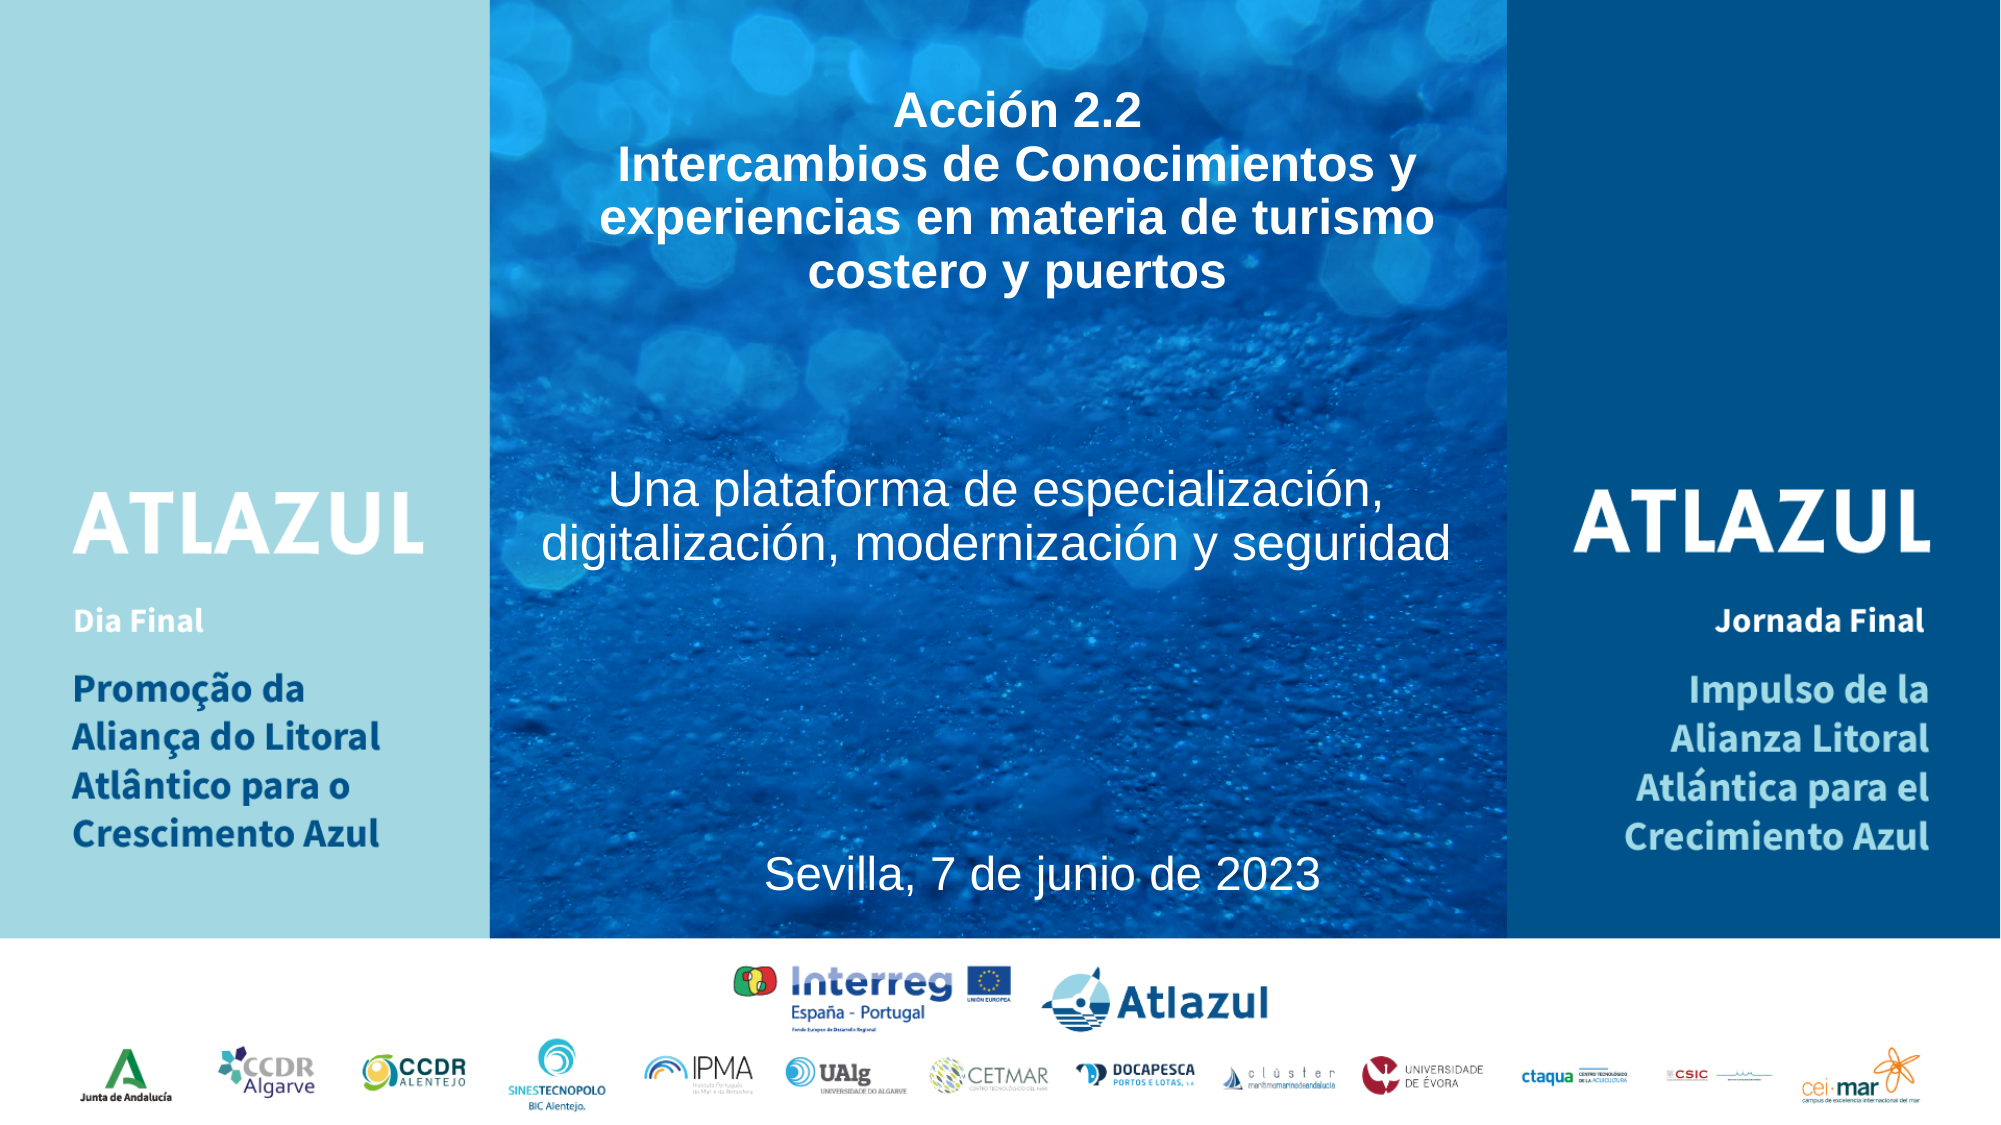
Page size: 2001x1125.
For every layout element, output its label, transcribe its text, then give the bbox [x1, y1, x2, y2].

title Acción 2.2 Intercambios de Conocimientos y experiencias en materia de turismo costero y puertos [526, 35, 1509, 308]
text_box Sevilla, 7 de junio de 2023 [684, 842, 1402, 909]
picture [0, 0, 2001, 1125]
subtitle Una plataforma de especialización, digitalización, modernización y seguridad [522, 455, 1470, 728]
